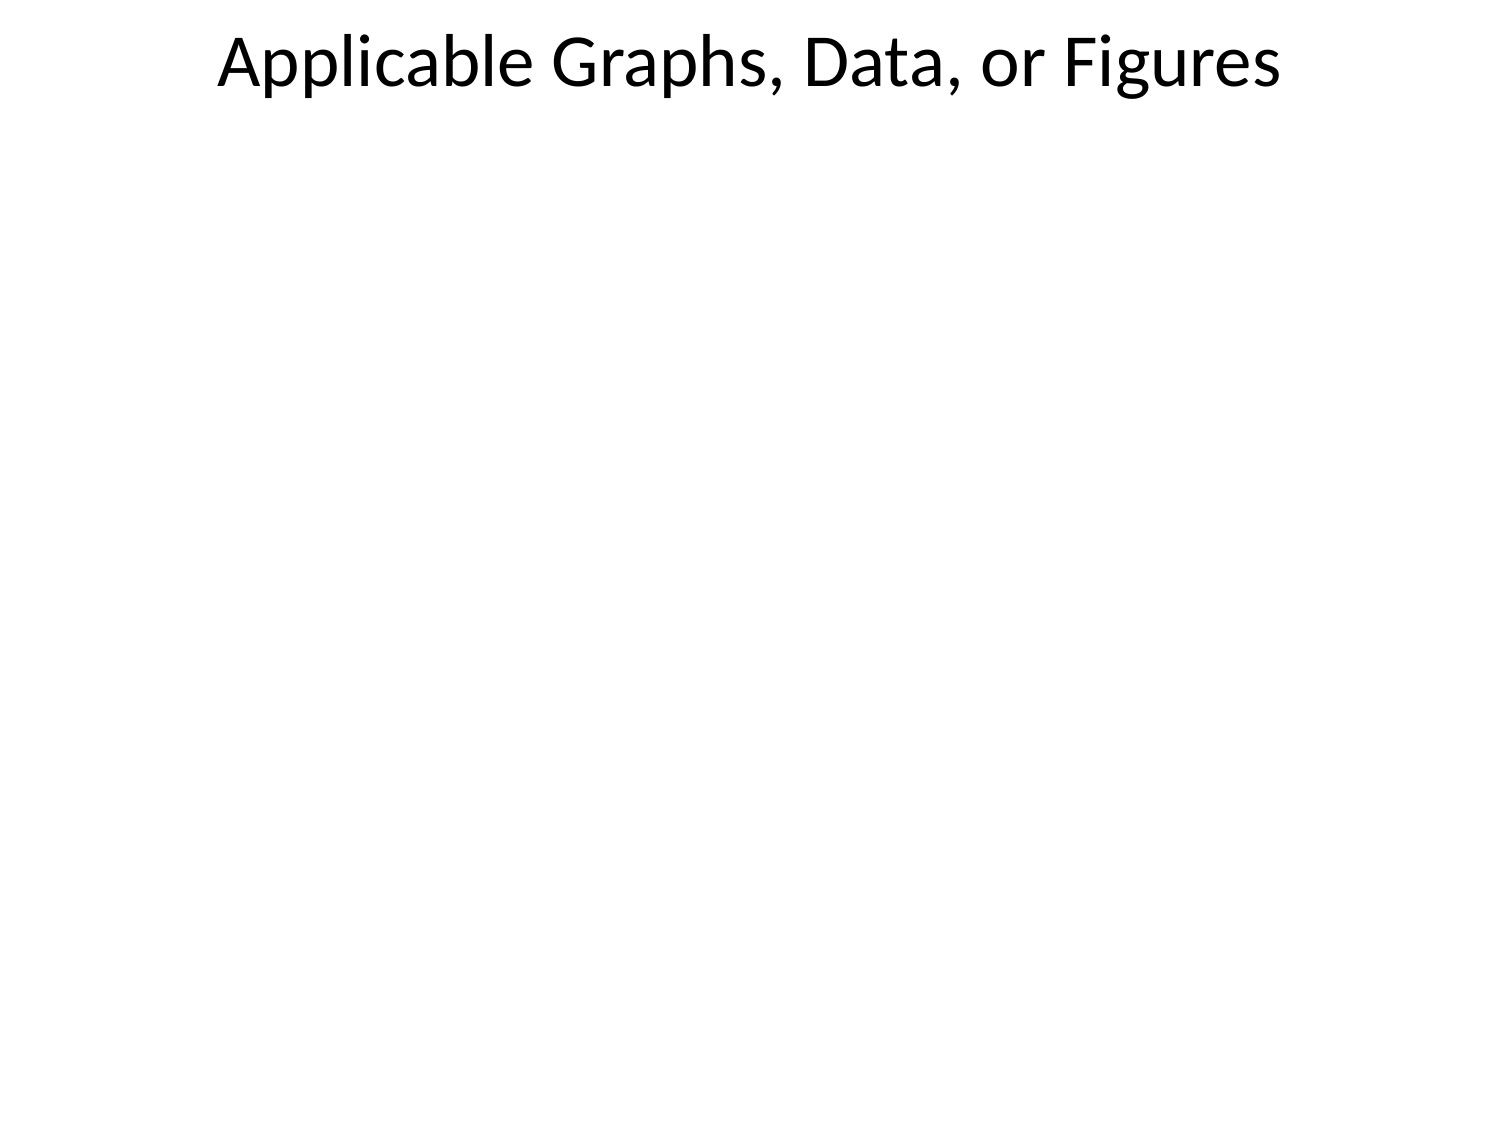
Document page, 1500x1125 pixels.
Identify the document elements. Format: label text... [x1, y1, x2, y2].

title Applicable Graphs, Data, or Figures [0, 0, 1500, 150]
